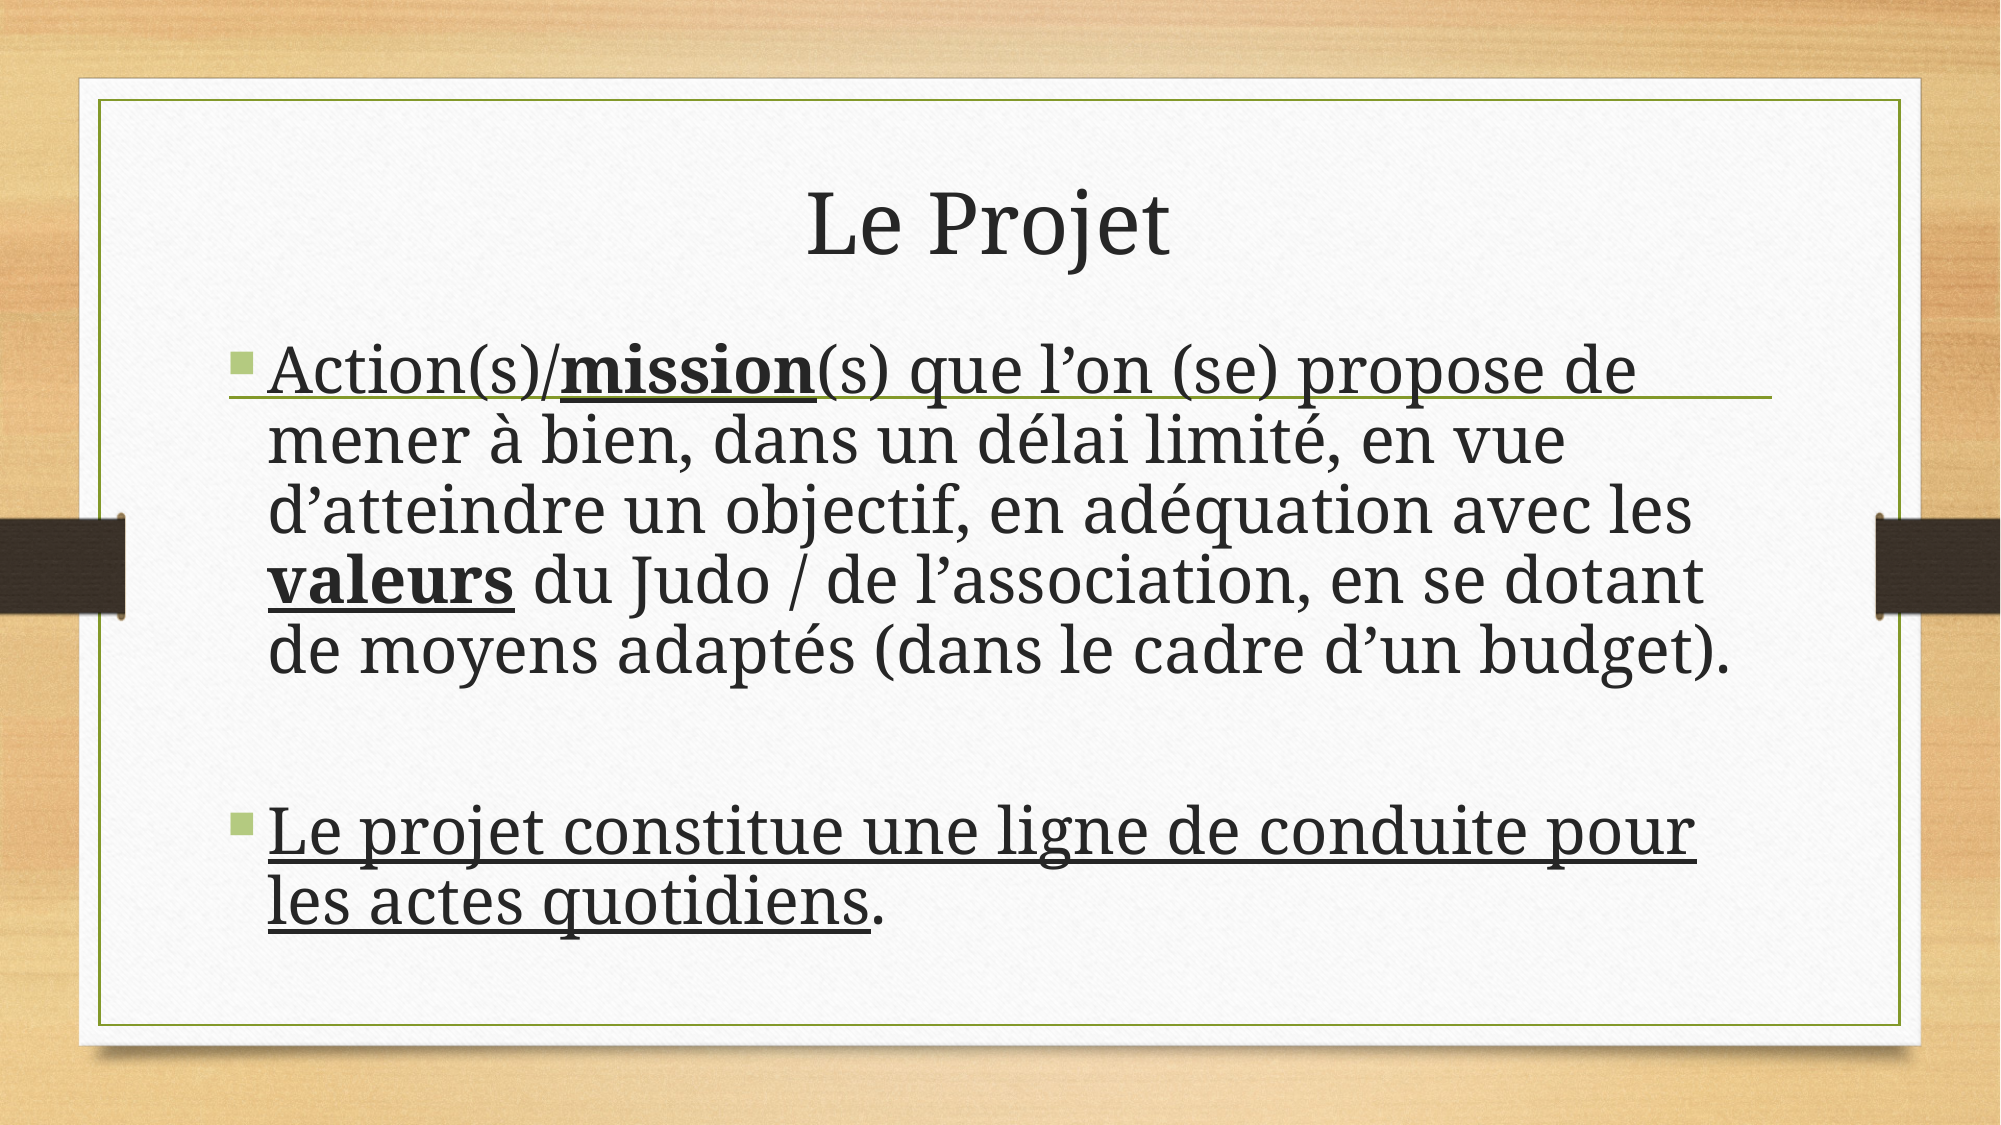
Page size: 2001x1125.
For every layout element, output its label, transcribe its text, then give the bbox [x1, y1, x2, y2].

picture [0, 0, 2001, 1125]
list Action(s)/mission(s) que l’on (se) propose de mener à bien, dans un délai limité, en vue d’atteindre un objectif, en adéquation avec les valeurs du Judo / de l’association, en se dotant de moyens adaptés (dans le cadre d’un budget). Le projet constitue une ligne de conduite pour les actes quotidiens. [212, 329, 1788, 964]
title Le Projet [212, 161, 1788, 280]
